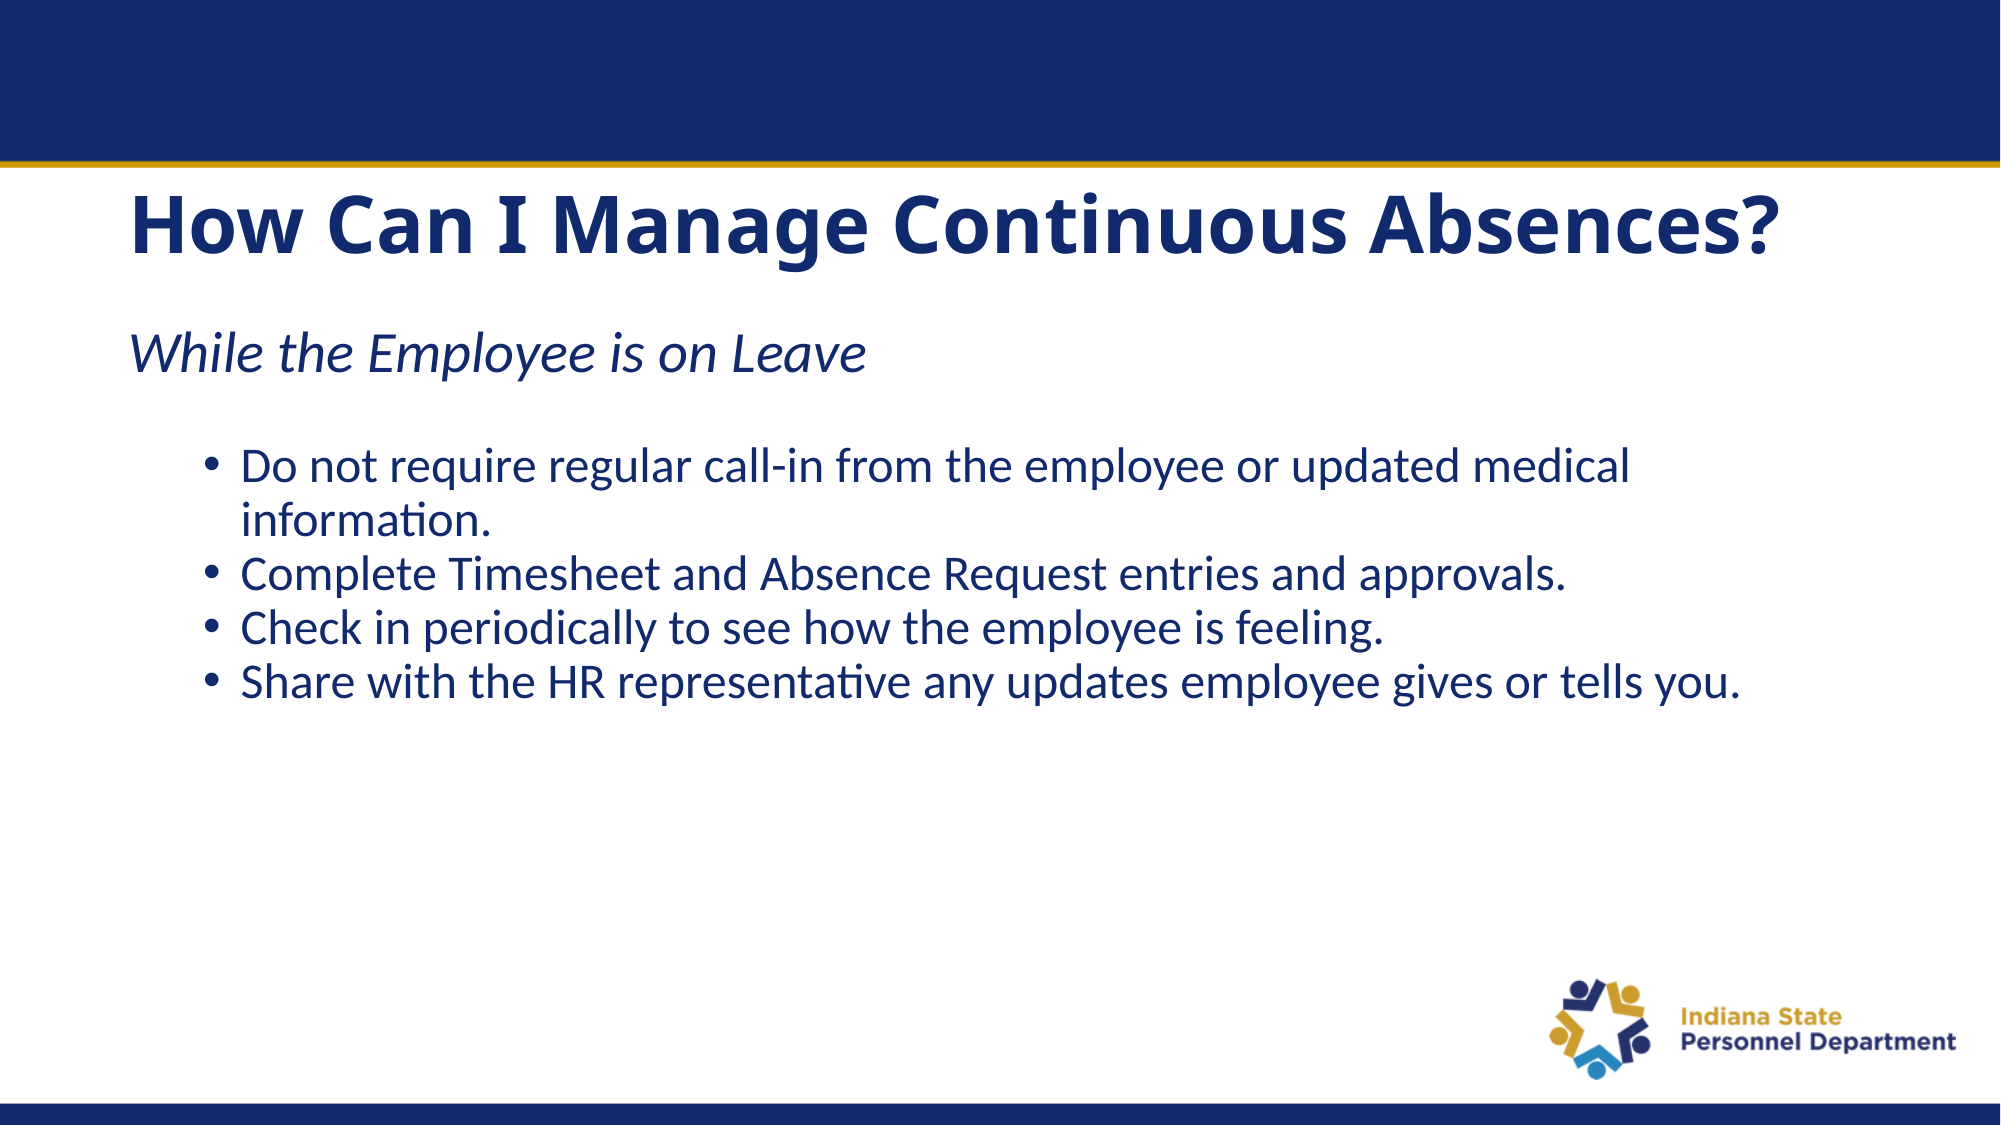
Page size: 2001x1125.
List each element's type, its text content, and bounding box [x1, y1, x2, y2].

title How Can I Manage Continuous Absences? [113, 168, 1863, 288]
picture [0, 0, 2001, 1125]
list While the Employee is on Leave Do not require regular call-in from the employee or updated medical information. Complete Timesheet and Absence Request entries and approvals. Check in periodically to see how the employee is feeling. Share with the HR representative any updates employee gives or tells you. [113, 314, 1839, 947]
